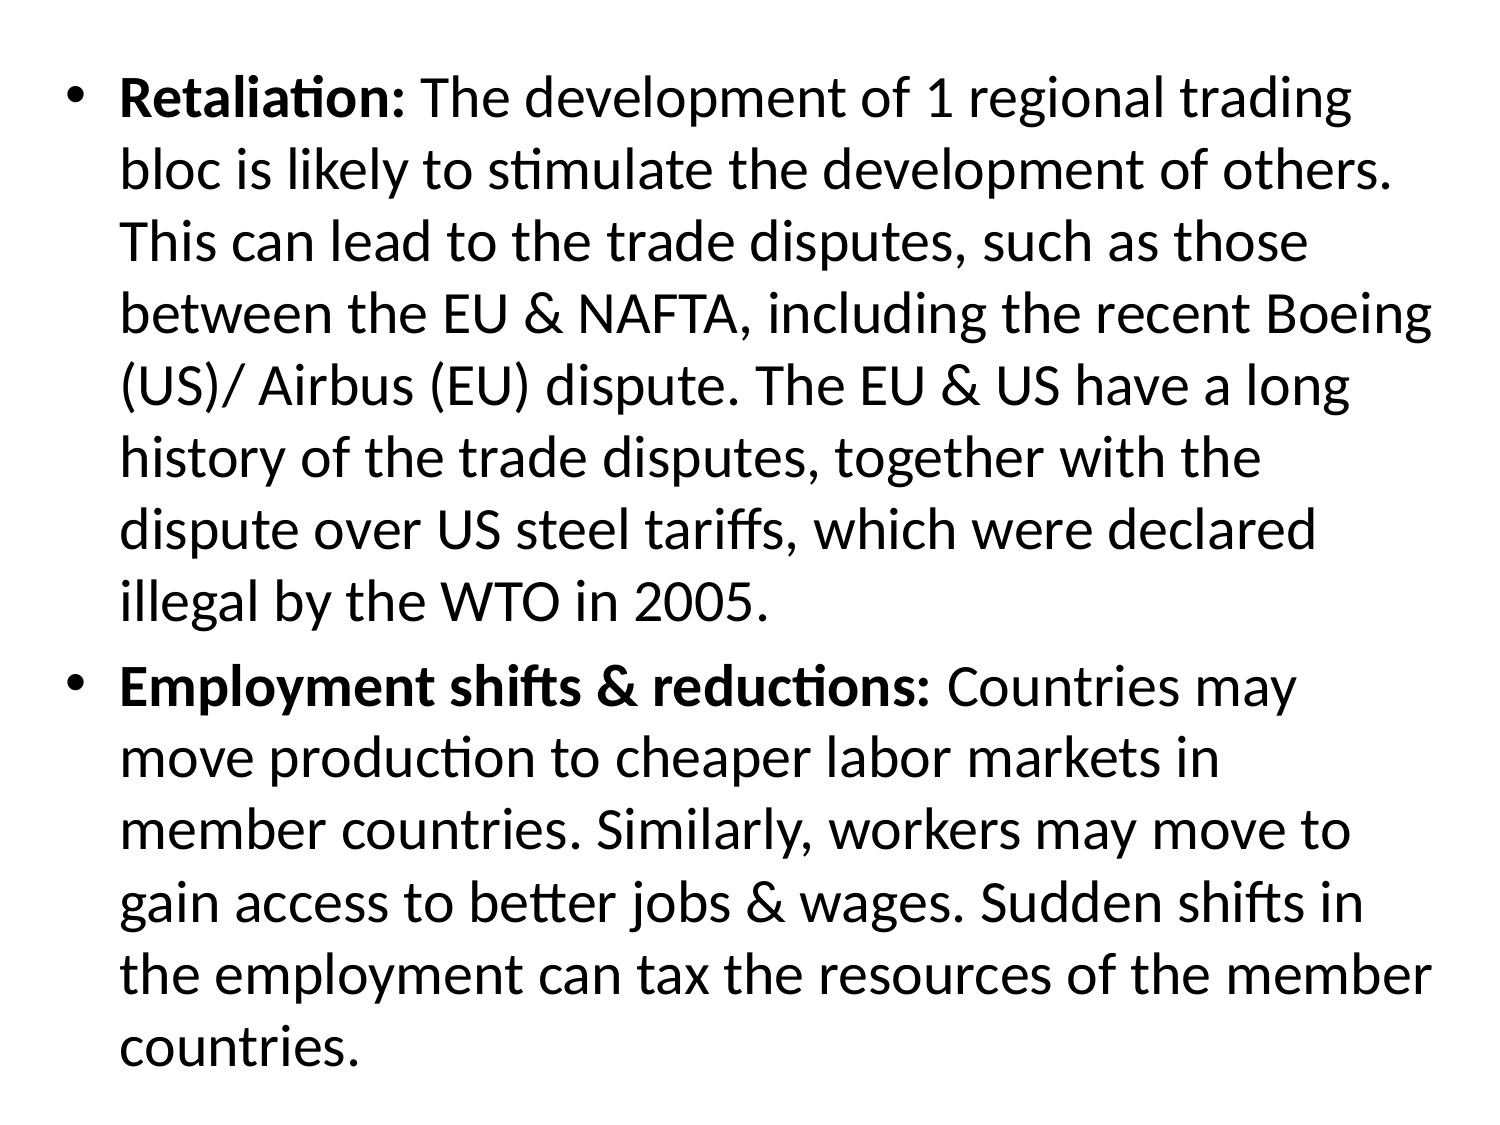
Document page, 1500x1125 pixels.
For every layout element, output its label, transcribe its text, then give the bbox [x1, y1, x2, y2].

list Retaliation: The development of 1 regional trading bloc is likely to stimulate the development of others. This can lead to the trade disputes, such as those between the EU & NAFTA, including the recent Boeing (US)/ Airbus (EU) dispute. The EU & US have a long history of the trade disputes, together with the dispute over US steel tariffs, which were declared illegal by the WTO in 2005. Employment shifts & reductions: Countries may move production to cheaper labor markets in member countries. Similarly, workers may move to gain access to better jobs & wages. Sudden shifts in the employment can tax the resources of the member countries. [50, 50, 1450, 1088]
